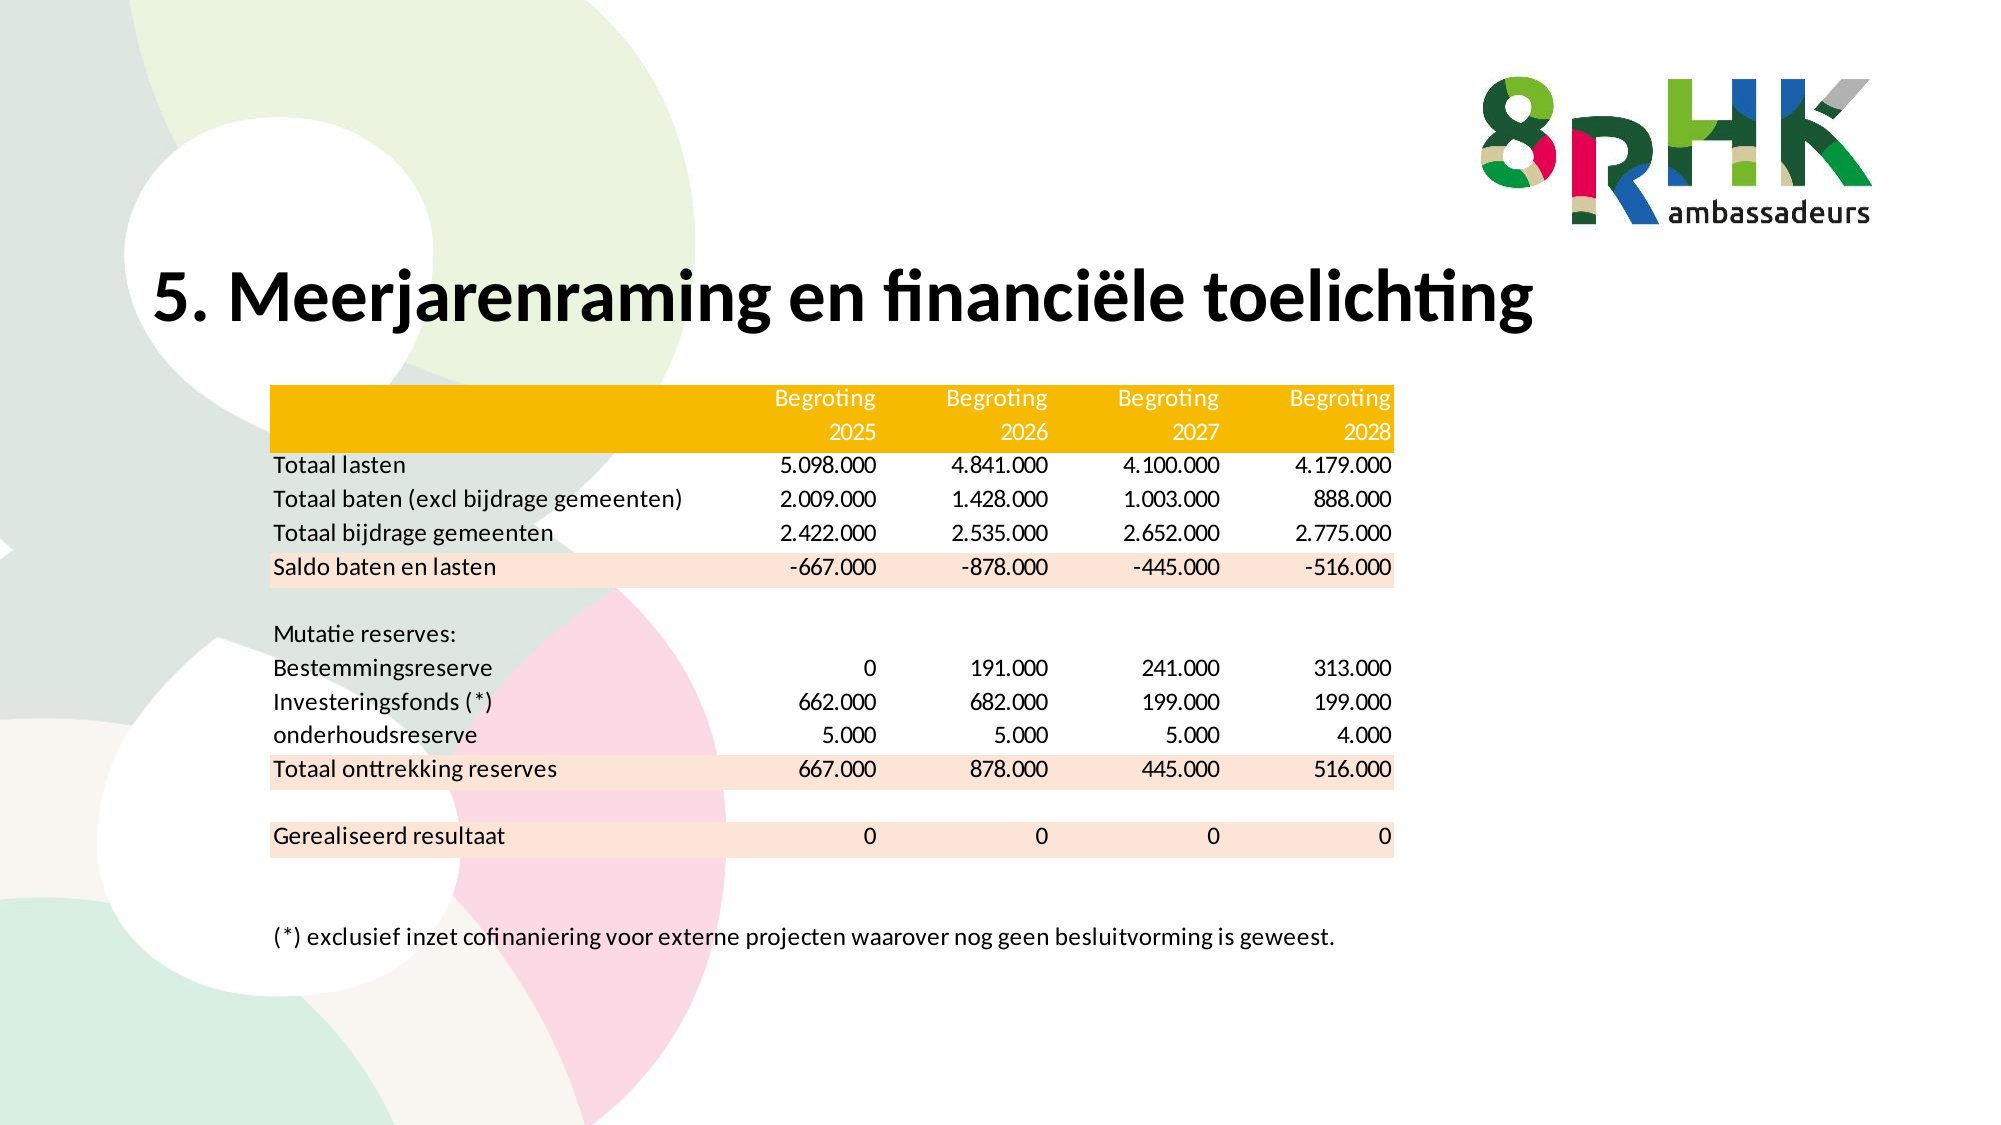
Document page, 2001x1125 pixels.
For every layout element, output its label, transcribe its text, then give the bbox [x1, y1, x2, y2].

picture [0, 0, 2000, 1125]
title 5. Meerjarenraming en financiële toelichting [137, 209, 1863, 385]
